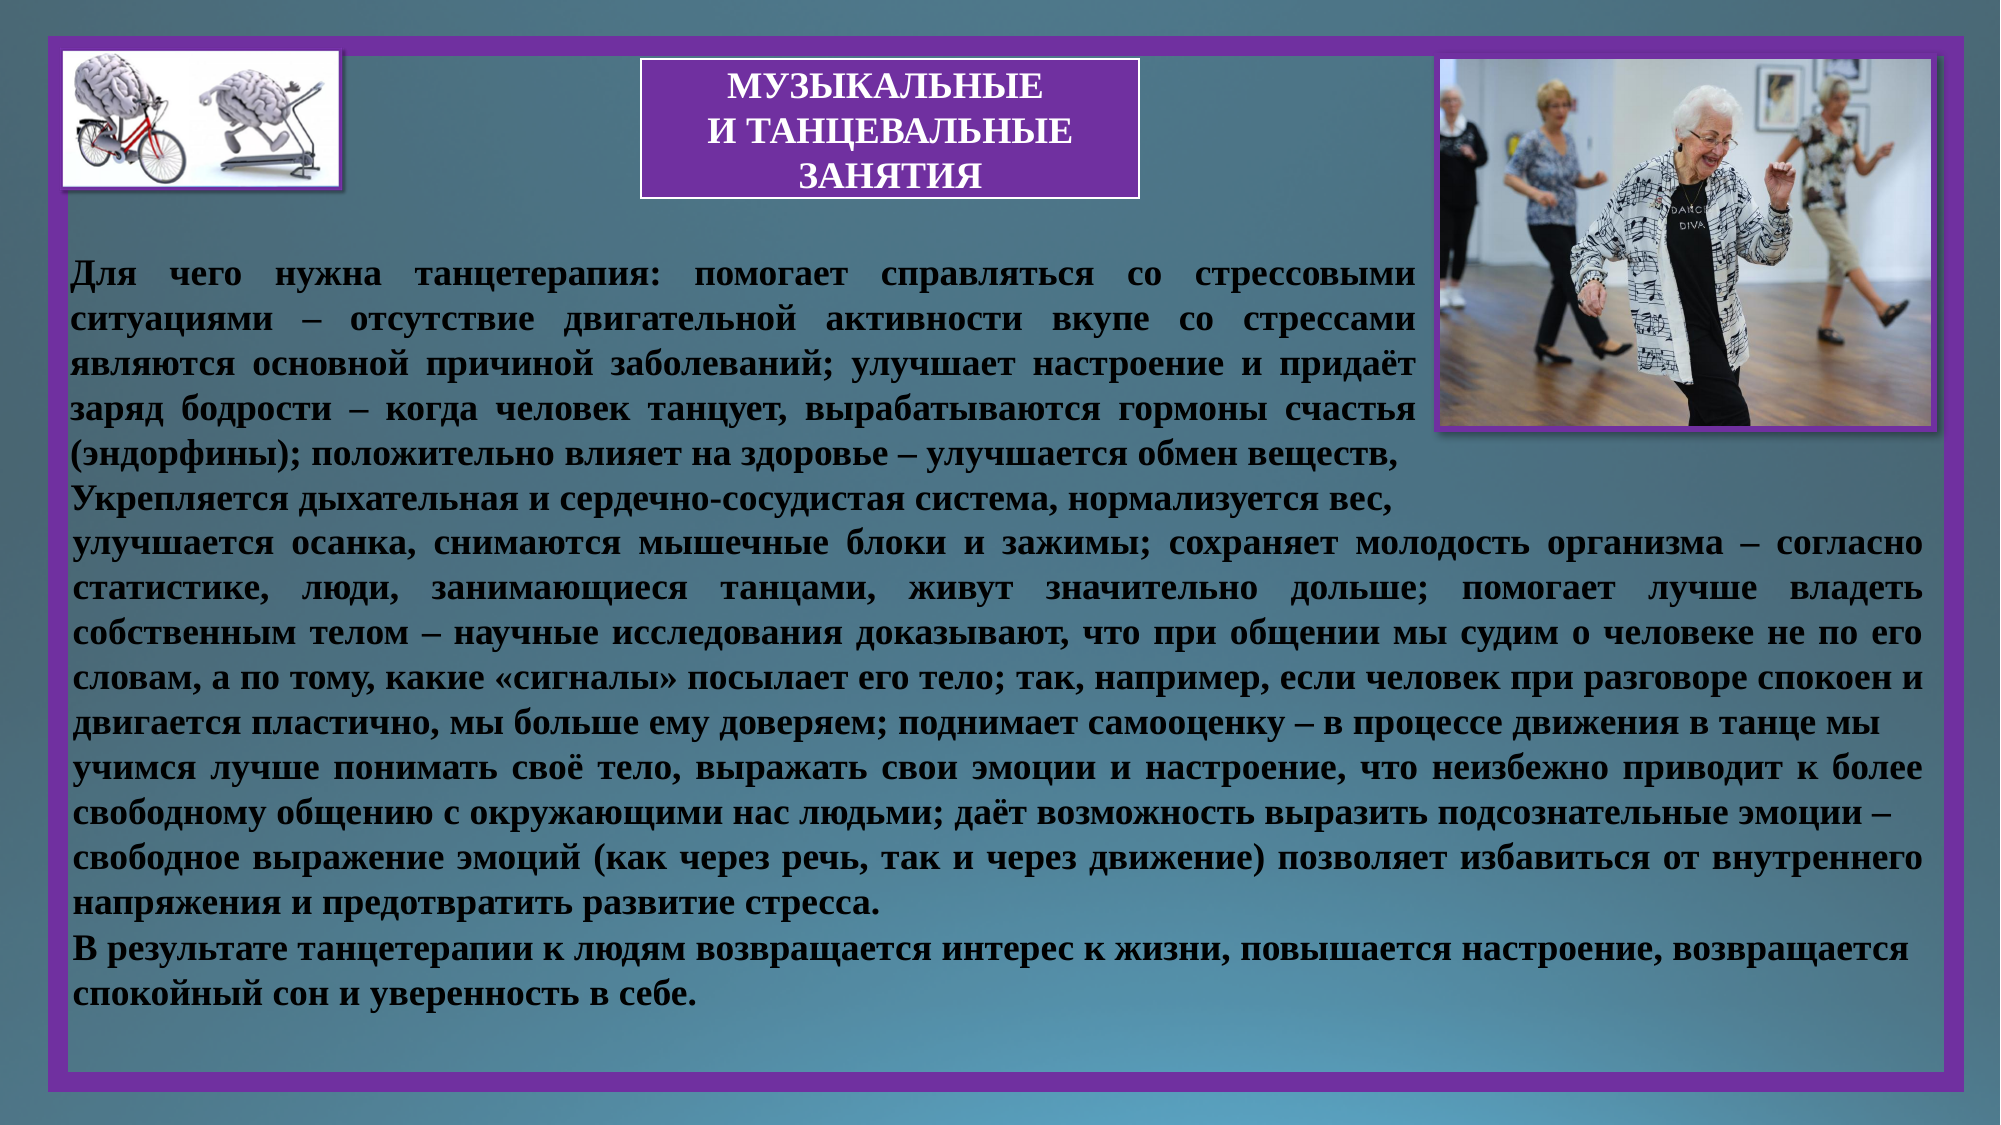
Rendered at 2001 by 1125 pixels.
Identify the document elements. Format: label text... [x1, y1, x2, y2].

picture [57, 45, 350, 198]
text_box Для чего нужна танцетерапия: помогает справляться со стрессовыми ситуациями – отсутствие двигательной активности вкупе со стрессами являются основной причиной заболеваний; улучшает настроение и придаёт заряд бодрости – когда человек танцует, вырабатываются гормоны счастья (эндорфины); положительно влияет на здоровье – улучшается обмен веществ, Укрепляется дыхательная и сердечно-сосудистая система, нормализуется вес, [55, 241, 1432, 526]
text_box [57, 45, 1955, 1083]
text_box улучшается осанка, снимаются мышечные блоки и зажимы; сохраняет молодость организма – согласно статистике, люди, занимающиеся танцами, живут значительно дольше; помогает лучше владеть собственным телом – научные исследования доказывают, что при общении мы судим о человеке не по его словам, а по тому, какие «сигналы» посылает его тело; так, например, если человек при разговоре спокоен и двигается пластично, мы больше ему доверяем; поднимает самооценку – в процессе движения в танце мы учимся лучше понимать своё тело, выражать свои эмоции и настроение, что неизбежно приводит к более свободному общению с окружающими нас людьми; даёт возможность выразить подсознательные эмоции – свободное выражение эмоций (как через речь, так и через движение) позволяет избавиться от внутреннего напряжения и предотвратить развитие стресса. [57, 509, 1940, 915]
text_box МУЗЫКАЛЬНЫЕ И ТАНЦЕВАЛЬНЫЕ ЗАНЯТИЯ [640, 58, 1140, 199]
text_box В результате танцетерапии к людям возвращается интерес к жизни, повышается настроение, возвращается спокойный сон и уверенность в себе. [57, 915, 1940, 1020]
text_box [0, 0, 2000, 1125]
picture [1440, 59, 1932, 427]
